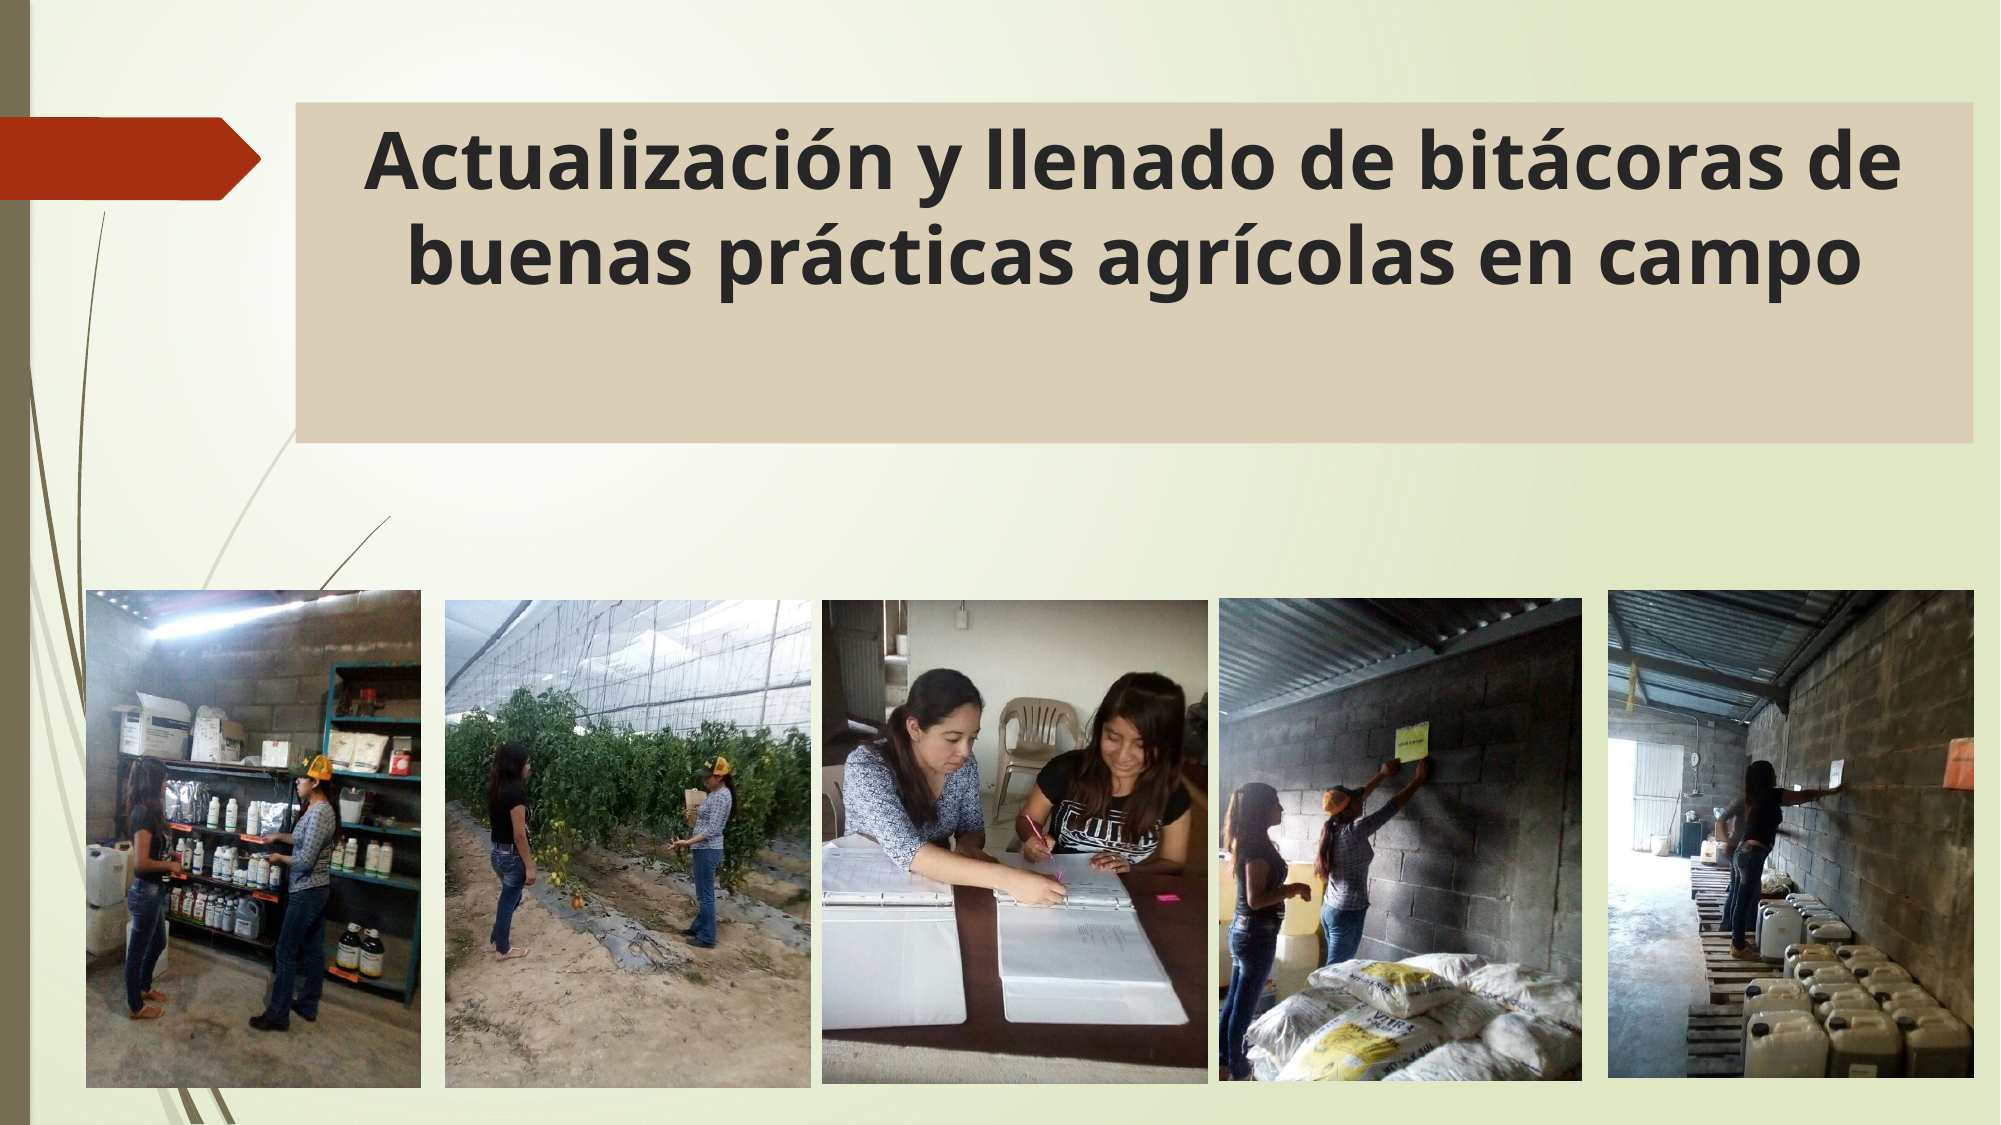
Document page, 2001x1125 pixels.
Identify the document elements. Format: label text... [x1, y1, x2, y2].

picture [445, 600, 811, 1088]
picture [86, 590, 421, 1088]
picture [1608, 590, 1974, 1078]
title Actualización y llenado de bitácoras de buenas prácticas agrícolas en campo [295, 102, 1974, 444]
picture [821, 600, 1208, 1084]
picture [1218, 597, 1582, 1081]
